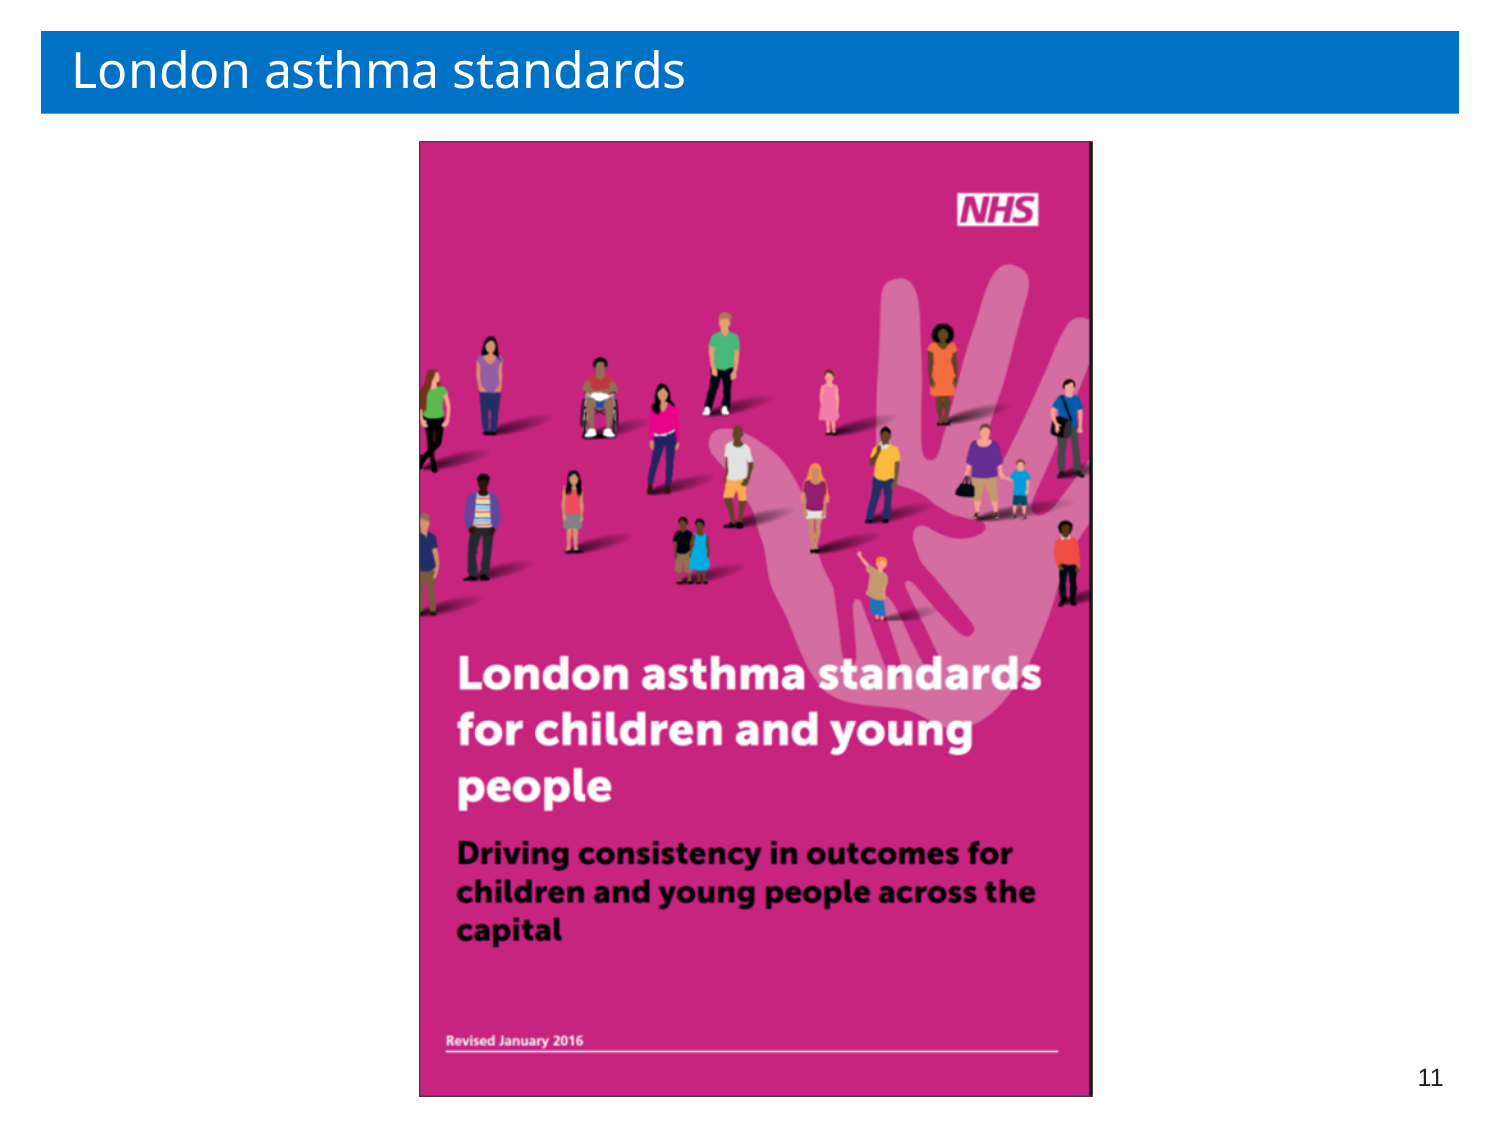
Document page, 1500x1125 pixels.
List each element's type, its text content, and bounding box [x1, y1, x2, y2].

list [418, 140, 1093, 1098]
slide_number 11 [1108, 1046, 1459, 1107]
title London asthma standards [41, 31, 1459, 114]
